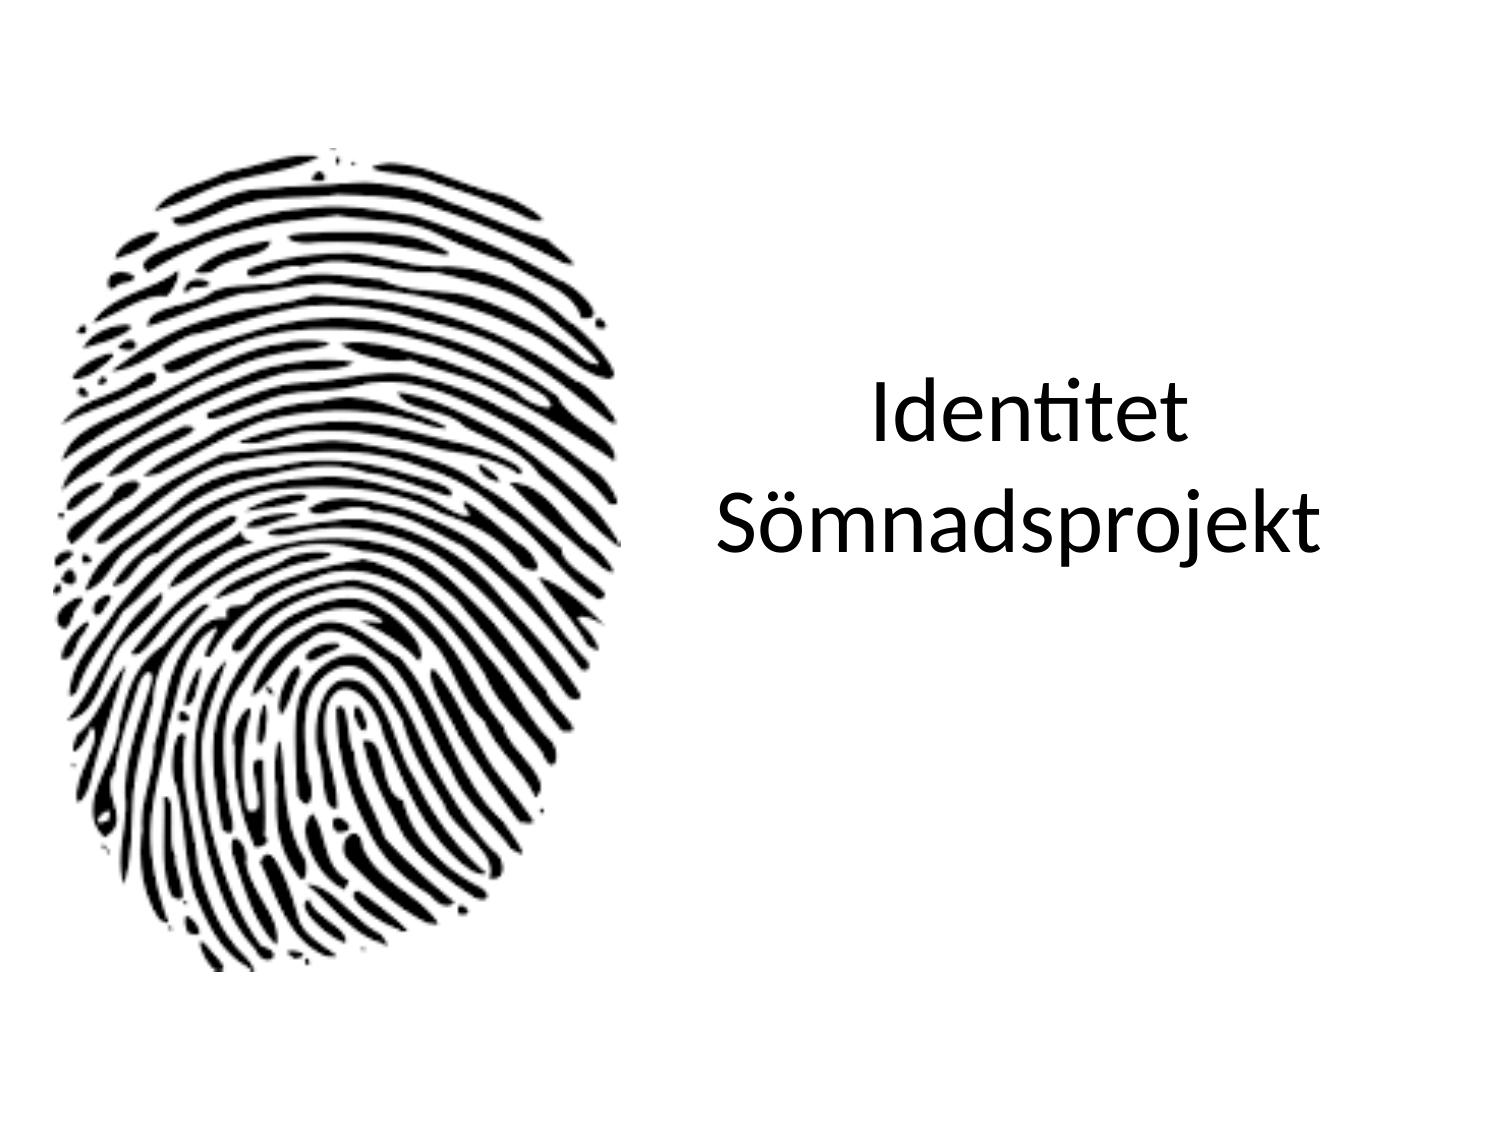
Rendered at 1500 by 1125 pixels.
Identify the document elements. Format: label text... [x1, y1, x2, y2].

picture [52, 148, 621, 973]
title Identitet Sömnadsprojekt [625, 338, 1500, 693]
